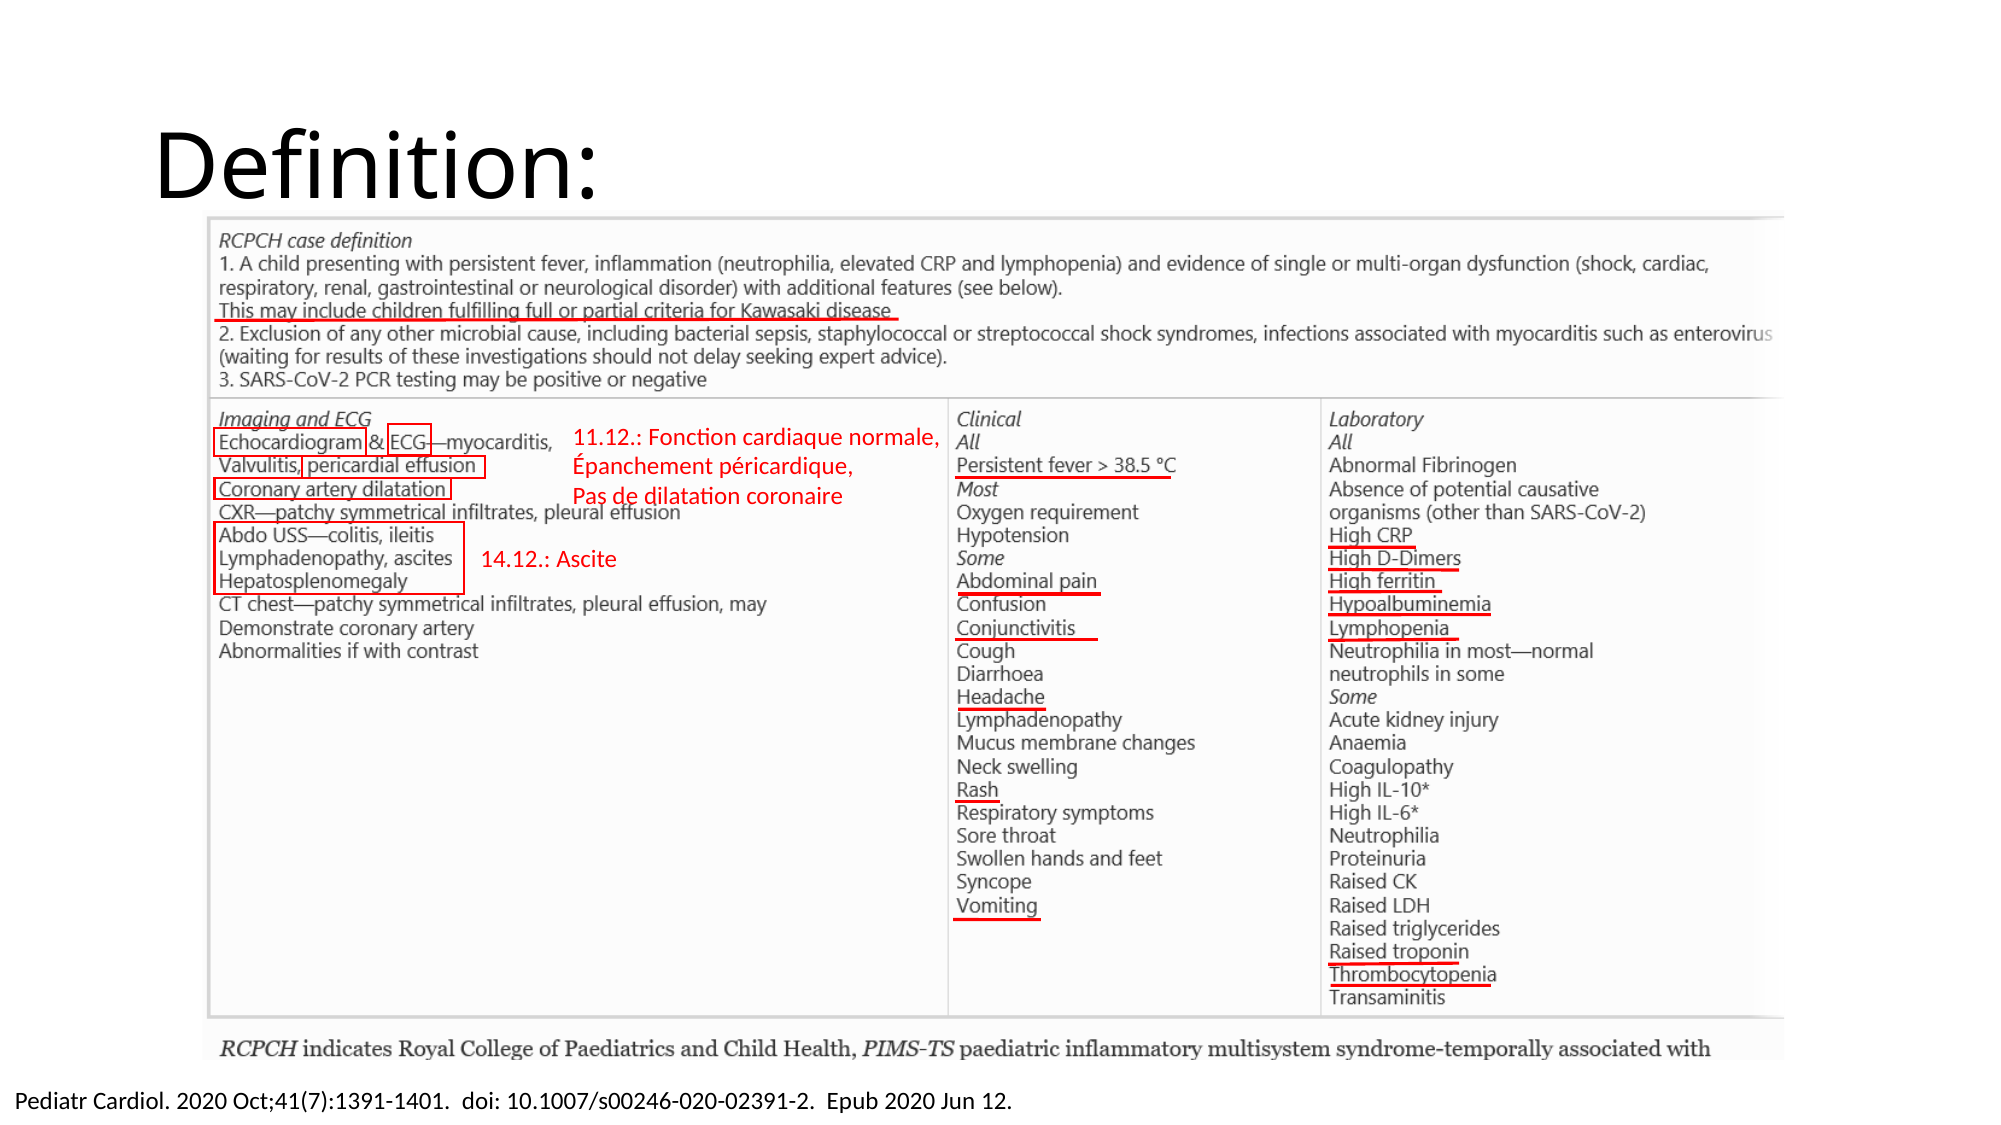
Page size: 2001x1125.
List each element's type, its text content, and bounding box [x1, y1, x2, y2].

title Definition: [137, 59, 1863, 278]
text_box Pediatr Cardiol. 2020 Oct;41(7):1391-1401. doi: 10.1007/s00246-020-02391-2. Epub 2020 Jun 12. [0, 1077, 1748, 1122]
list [202, 210, 1785, 1060]
